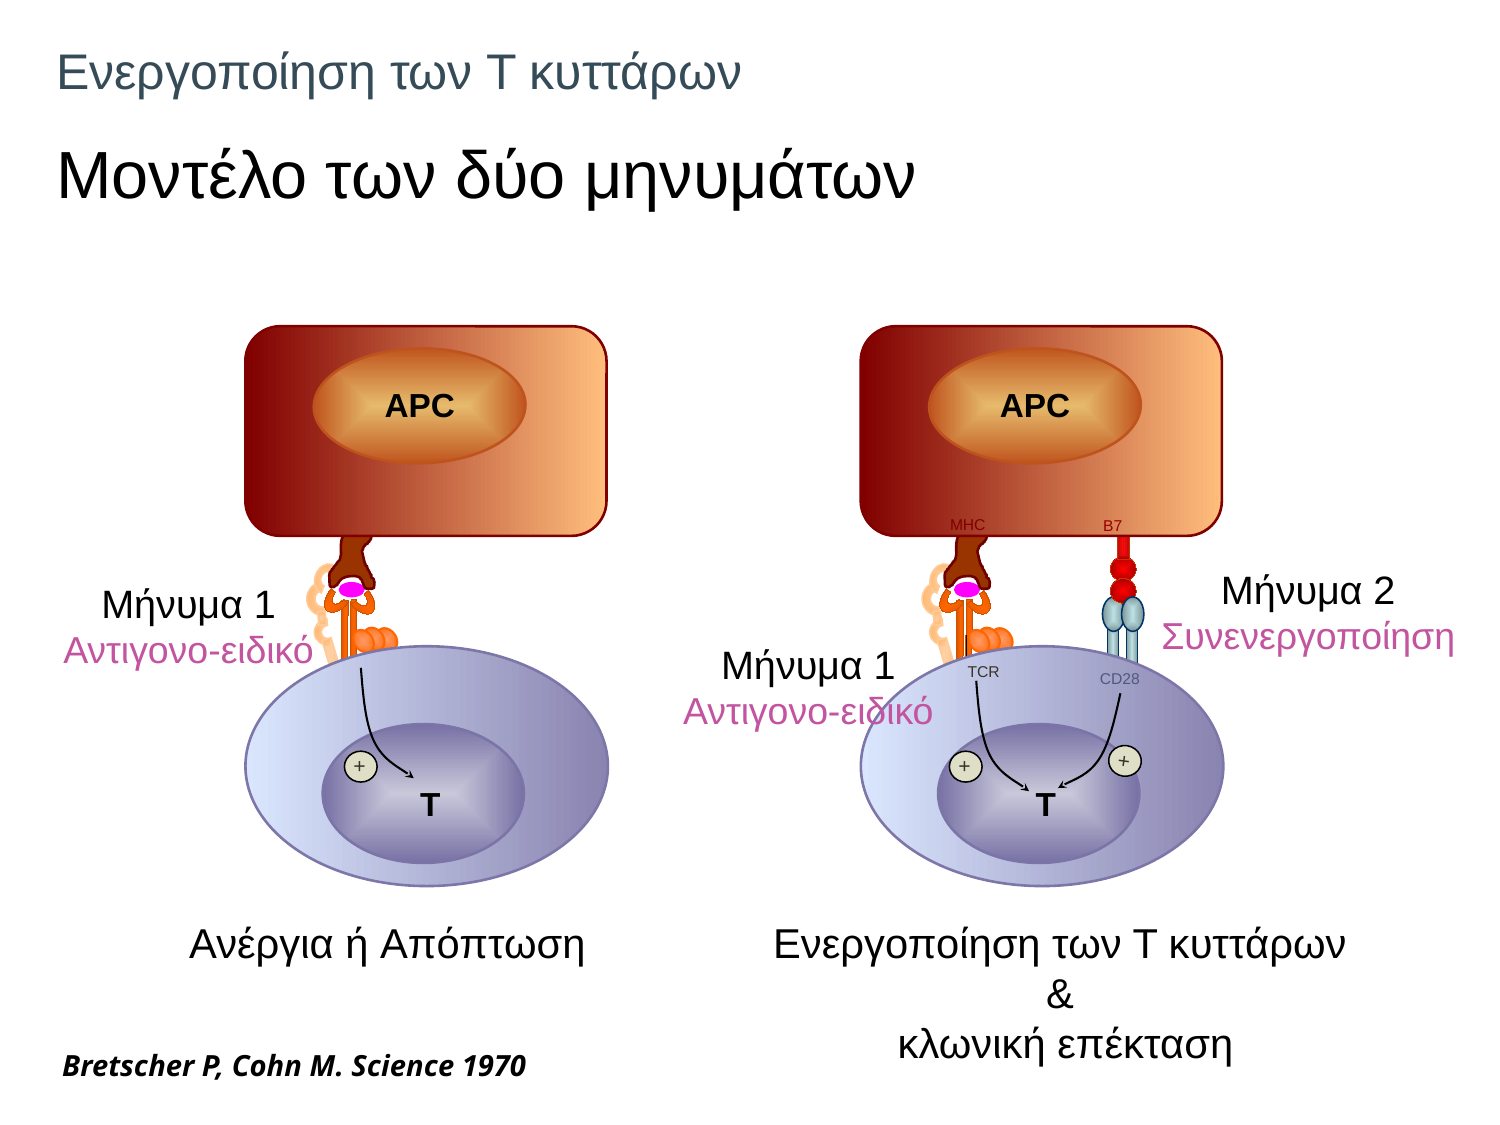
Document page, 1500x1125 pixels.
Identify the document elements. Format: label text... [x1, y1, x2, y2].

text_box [40, 325, 621, 1055]
text_box Bretscher P, Cohn M. Science 1970 [47, 1064, 549, 1090]
title Ενεργοποίηση των Τ κυττάρων Μοντέλο των δύο μηνυμάτων [41, 18, 1500, 209]
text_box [660, 325, 1471, 1105]
